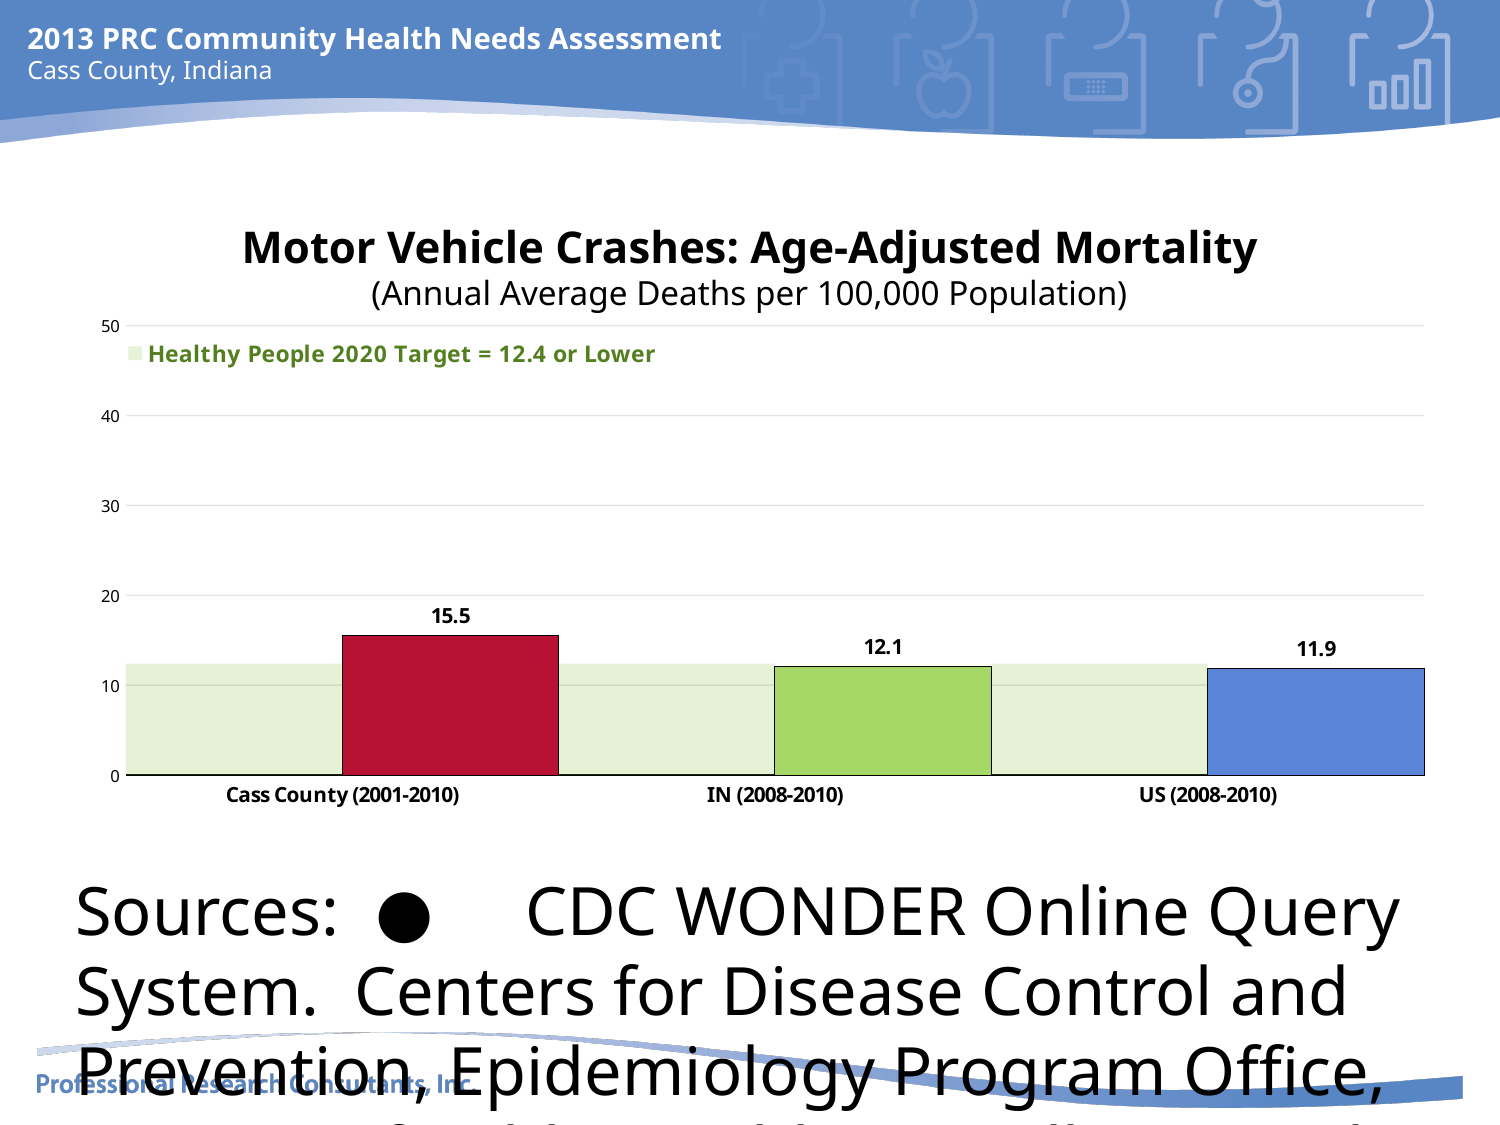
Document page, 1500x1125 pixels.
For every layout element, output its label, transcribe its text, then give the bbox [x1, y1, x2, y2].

subtitle Sources: ● CDC WONDER Online Query System. Centers for Disease Control and Prevention, Epidemiology Program Office, Division of Public Health Surveillance and Informatics. Data extracted April 2013. ● Indiana State Department of Health ● US Department of Health and Human Services. Healthy People 2020. December 2010. http://www.healthypeople.gov [Objective IVP-13.1] Notes: ● Deaths are coded using the Tenth Revision of the International Statistical Classification of Diseases and Related Health Problems (ICD-10). ● Rates are per 100,000 population, age-adjusted to the 2000 U.S. Standard Population. [75, 869, 1425, 1031]
chart [74, 312, 1426, 851]
picture [37, 1032, 1463, 1108]
title Motor Vehicle Crashes: Age-Adjusted Mortality (Annual Average Deaths per 100,000 Population) [75, 137, 1425, 311]
picture [0, 0, 1500, 143]
